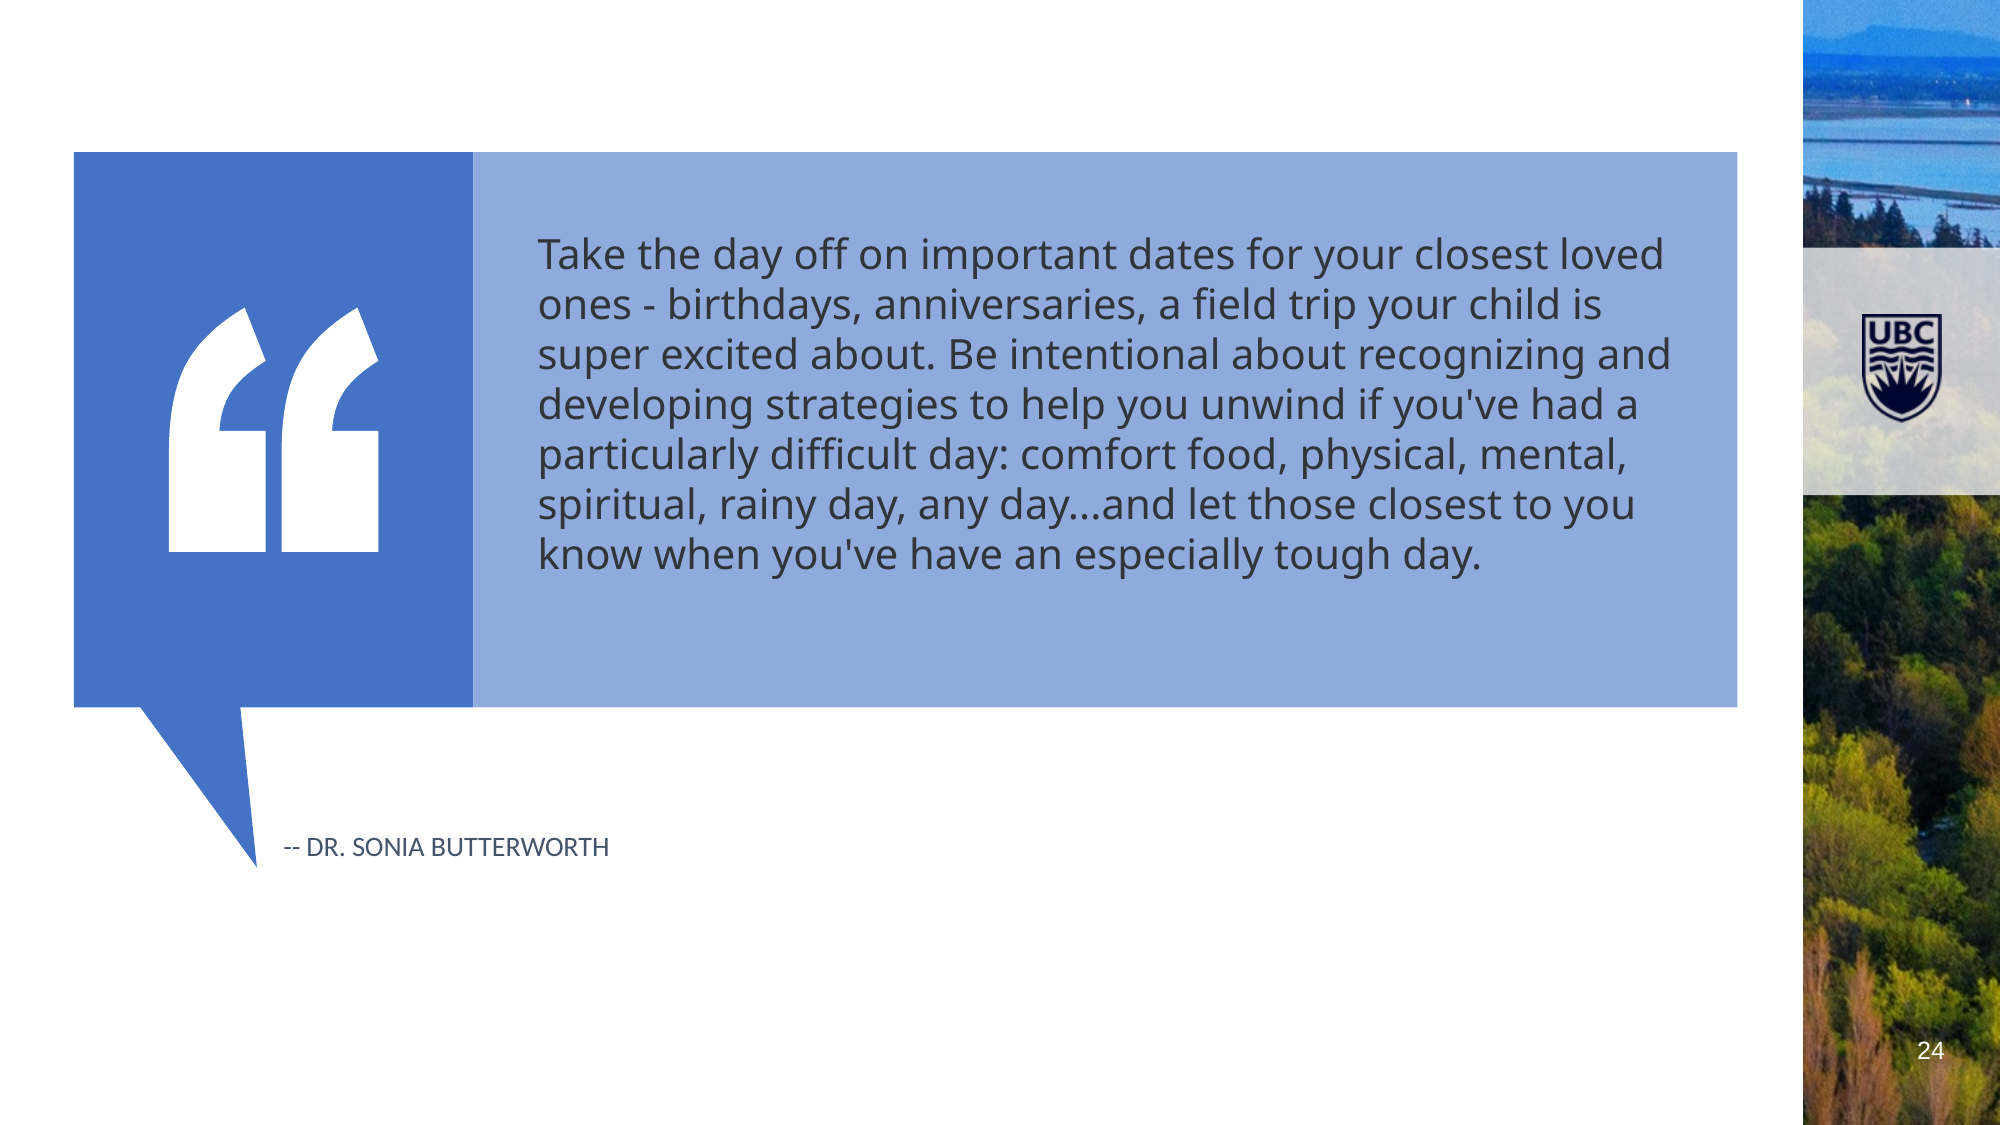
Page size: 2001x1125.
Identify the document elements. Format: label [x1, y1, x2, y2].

picture [1803, 0, 2000, 247]
text_box [73, 151, 1738, 871]
picture [1862, 314, 1942, 423]
picture [1803, 496, 2000, 1125]
